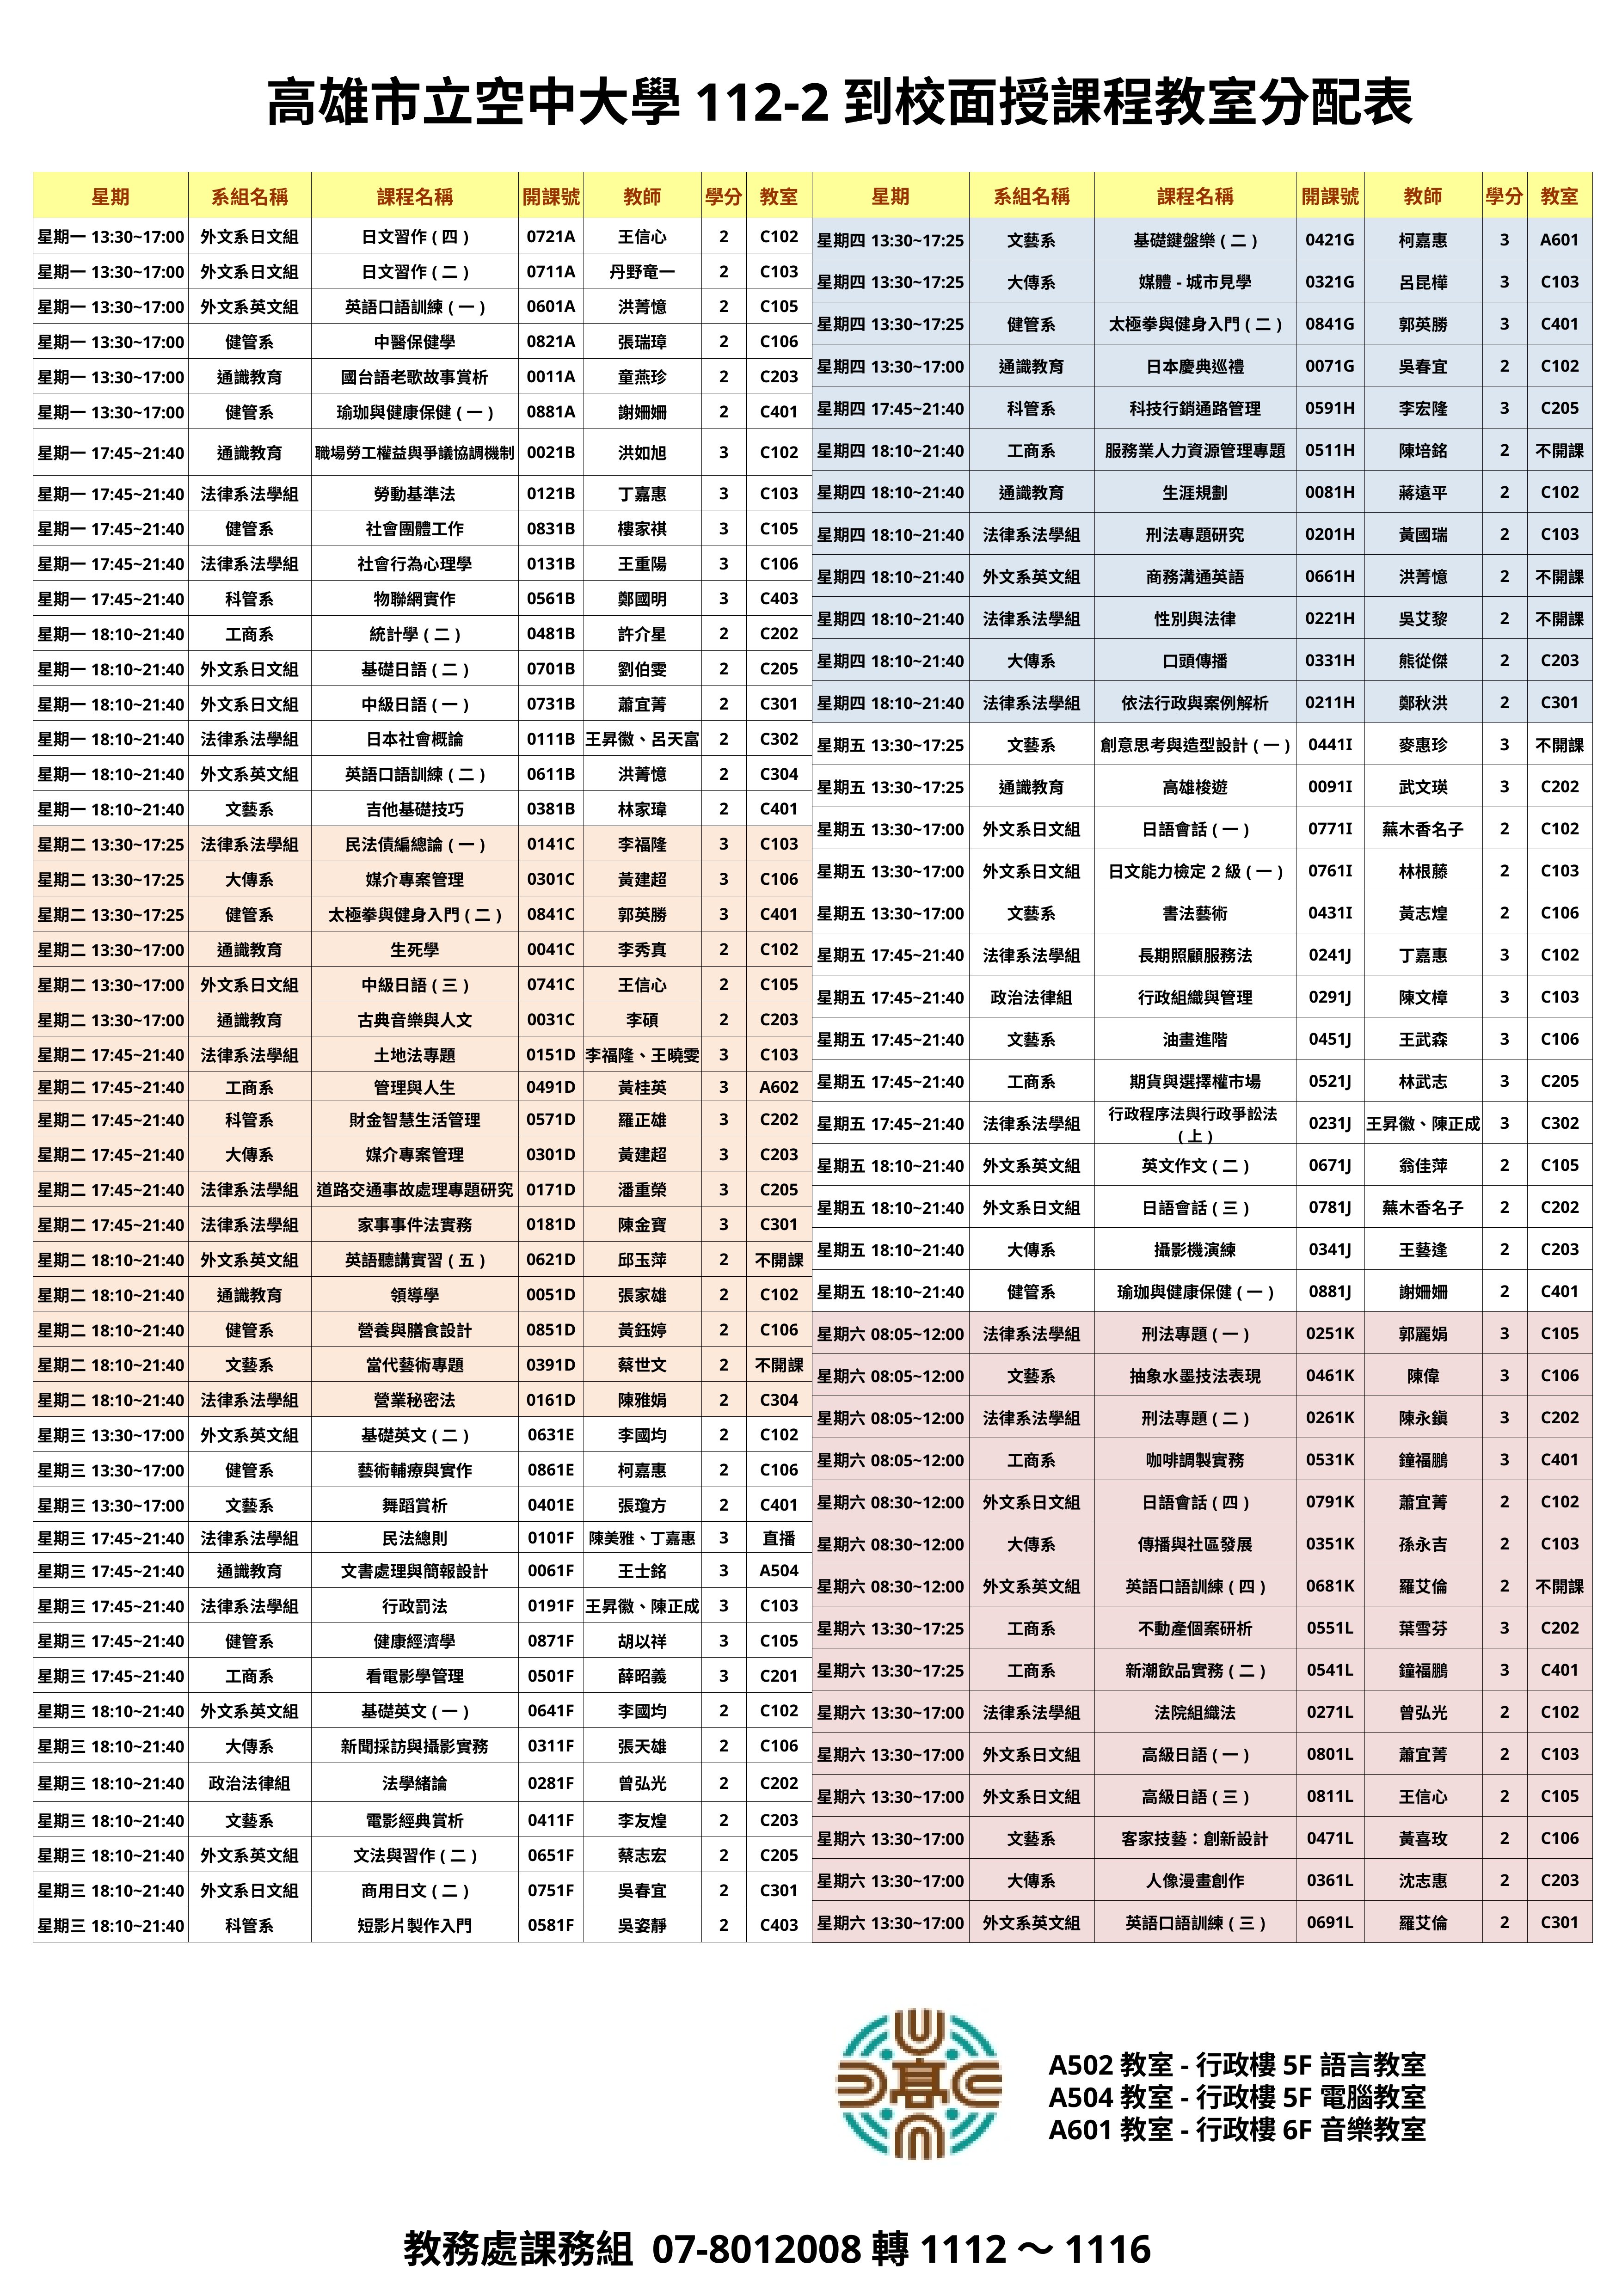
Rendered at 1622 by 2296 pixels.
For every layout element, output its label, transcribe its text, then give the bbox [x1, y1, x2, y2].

table_cell 2 [702, 1837, 746, 1872]
table_cell 星期一18:10~21:40 [33, 721, 188, 755]
table_cell 2 [1483, 1522, 1527, 1564]
table_cell C202 [1528, 1396, 1592, 1438]
table_cell 0561B [519, 581, 584, 615]
table_cell 不動產個案研析 [1095, 1606, 1296, 1648]
table_cell C102 [747, 429, 812, 475]
table_cell 0021B [519, 429, 584, 475]
table_cell C205 [747, 1837, 812, 1872]
table_cell 星期四18:10~21:40 [812, 597, 969, 638]
table_cell 鐘福鵬 [1365, 1438, 1482, 1480]
table_cell 3 [1483, 975, 1527, 1017]
table_cell 星期二13:30~17:00 [33, 931, 188, 966]
table_cell 日語會話(三) [1095, 1186, 1296, 1227]
table_cell 日文習作(四) [312, 218, 518, 253]
table_cell 藝術輔療與實作 [312, 1452, 518, 1487]
table_cell 家事事件法實務 [312, 1206, 518, 1241]
table_cell C205 [747, 1171, 812, 1206]
table_cell 英語口語訓練(四) [1095, 1564, 1296, 1606]
table_cell 郭英勝 [584, 896, 701, 931]
table_cell 工商系 [189, 616, 311, 650]
table_cell 工商系 [189, 1658, 311, 1692]
table_cell 柯嘉惠 [584, 1452, 701, 1487]
table_cell 不開課 [1528, 1564, 1592, 1606]
table_cell C202 [1528, 765, 1592, 807]
table_cell 3 [1483, 933, 1527, 975]
table_cell 3 [702, 1623, 746, 1657]
table_cell 2 [702, 253, 746, 288]
table_cell C203 [747, 359, 812, 393]
table_cell 大傳系 [970, 1859, 1094, 1900]
table_cell C105 [747, 967, 812, 1001]
table_cell 健管系 [189, 324, 311, 358]
table_cell C106 [747, 1452, 812, 1487]
table_cell 羅艾倫 [1365, 1564, 1482, 1606]
table_cell 健管系 [189, 1623, 311, 1657]
table_cell 劉伯雯 [584, 651, 701, 685]
table_cell 郭麗娟 [1365, 1312, 1482, 1353]
table_cell C102 [1528, 807, 1592, 849]
table_cell 2 [702, 1802, 746, 1837]
table_cell 民法債編總論(一) [312, 826, 518, 861]
table_cell 潘重榮 [584, 1171, 701, 1206]
table_cell C302 [747, 721, 812, 755]
table_cell C202 [1528, 1186, 1592, 1227]
table_cell 統計學(二) [312, 616, 518, 650]
table_cell 英語口語訓練(三) [1095, 1901, 1296, 1942]
table_cell 2 [702, 1452, 746, 1487]
table_cell C103 [1528, 975, 1592, 1017]
table_cell 大傳系 [189, 1728, 311, 1763]
table_cell 英文作文(二) [1095, 1144, 1296, 1185]
table_cell 0431I [1296, 891, 1364, 933]
table_cell 3 [702, 1036, 746, 1071]
table_cell 0661H [1296, 555, 1364, 596]
table_cell 鄭國明 [584, 581, 701, 615]
table_cell 3 [1483, 260, 1527, 302]
table_cell 星期六13:30~17:00 [812, 1817, 969, 1858]
table_cell 法律系法學組 [189, 1522, 311, 1552]
table_cell 0641F [519, 1693, 584, 1727]
table_cell 刑法專題(一) [1095, 1312, 1296, 1353]
table_cell 吳春宜 [584, 1872, 701, 1907]
table_cell 外文系英文組 [970, 555, 1094, 596]
table_cell 0631E [519, 1417, 584, 1451]
table_cell 工商系 [970, 429, 1094, 470]
table_cell 日語會話(一) [1095, 807, 1296, 849]
table_cell 2 [702, 1382, 746, 1416]
table_cell 通識教育 [189, 1001, 311, 1036]
table_cell 0521J [1296, 1059, 1364, 1101]
table_cell 攝影機演練 [1095, 1228, 1296, 1269]
table_cell 媒體-城市見學 [1095, 260, 1296, 302]
table_cell 0871F [519, 1623, 584, 1657]
table_cell 英語聽講實習(五) [312, 1242, 518, 1276]
table_cell 陳雅娟 [584, 1382, 701, 1416]
table_cell 健管系 [189, 510, 311, 545]
table_cell 日文習作(二) [312, 253, 518, 288]
table_cell 土地法專題 [312, 1036, 518, 1071]
table_cell 王信心 [584, 967, 701, 1001]
table_cell C106 [1528, 1017, 1592, 1059]
table_cell 星期二13:30~17:00 [33, 967, 188, 1001]
table_cell 2 [1483, 1270, 1527, 1311]
table_cell 0541L [1296, 1648, 1364, 1690]
table_cell 李宏隆 [1365, 386, 1482, 428]
table_cell 高雄梭遊 [1095, 765, 1296, 807]
table_cell 謝姍姍 [1365, 1270, 1482, 1311]
table_cell 2 [1483, 1817, 1527, 1858]
table_cell 2 [1483, 344, 1527, 386]
table_cell 勞動基準法 [312, 476, 518, 510]
table_cell C202 [747, 1763, 812, 1801]
table_cell 星期三18:10~21:40 [33, 1728, 188, 1763]
table_cell 0491D [519, 1071, 584, 1101]
table_cell 星期四18:10~21:40 [812, 555, 969, 596]
table_cell 2 [1483, 891, 1527, 933]
table_cell 星期一17:45~21:40 [33, 429, 188, 475]
table_cell 外文系日文組 [189, 686, 311, 720]
table_cell 文藝系 [189, 1347, 311, 1381]
table_cell 星期二18:10~21:40 [33, 1382, 188, 1416]
table_cell 外文系日文組 [970, 1733, 1094, 1774]
table_cell 0781J [1296, 1186, 1364, 1227]
table_cell 0701B [519, 651, 584, 685]
table_header 學分 [1483, 172, 1527, 218]
table_cell 3 [1483, 723, 1527, 765]
table_cell 高級日語(一) [1095, 1733, 1296, 1774]
table_cell 0601A [519, 288, 584, 323]
table_cell 郭英勝 [1365, 302, 1482, 344]
table_cell 吉他基礎技巧 [312, 791, 518, 826]
table_cell C401 [1528, 1270, 1592, 1311]
table_cell 0111B [519, 721, 584, 755]
table_cell 2 [702, 791, 746, 826]
table_cell 2 [1483, 1480, 1527, 1522]
table_cell 張瓊方 [584, 1487, 701, 1521]
table_cell C102 [1528, 344, 1592, 386]
table_cell 星期三18:10~21:40 [33, 1693, 188, 1727]
table_cell 星期四17:45~21:40 [812, 386, 969, 428]
table_cell 林根藤 [1365, 849, 1482, 891]
table_cell 0261K [1296, 1396, 1364, 1438]
table_cell 星期五18:10~21:40 [812, 1228, 969, 1269]
table_cell 0791K [1296, 1480, 1364, 1522]
table_cell 外文系英文組 [189, 1837, 311, 1872]
table_cell 2 [1483, 1859, 1527, 1900]
table_cell C103 [747, 1588, 812, 1622]
table_cell 0281F [519, 1763, 584, 1801]
table_cell 星期三18:10~21:40 [33, 1872, 188, 1907]
table_cell C106 [1528, 1354, 1592, 1396]
table_cell 文藝系 [970, 1017, 1094, 1059]
table_cell 0481B [519, 616, 584, 650]
table_cell 3 [1483, 1059, 1527, 1101]
table_cell 2 [702, 756, 746, 790]
table_cell 外文系英文組 [189, 1242, 311, 1276]
table_cell 外文系日文組 [970, 807, 1094, 849]
table_cell 法律系法學組 [189, 721, 311, 755]
table_cell 3 [702, 545, 746, 580]
table_cell 0831B [519, 510, 584, 545]
table_cell 0841C [519, 896, 584, 931]
table_cell 星期六13:30~17:00 [812, 1859, 969, 1900]
table_cell 星期二13:30~17:25 [33, 826, 188, 861]
table_header 學分 [702, 172, 746, 218]
table_cell 3 [1483, 1102, 1527, 1143]
table_cell 外文系日文組 [189, 651, 311, 685]
table_cell 3 [1483, 1017, 1527, 1059]
table_cell 星期六08:05~12:00 [812, 1438, 969, 1480]
table_cell 星期四18:10~21:40 [812, 429, 969, 470]
table_cell 文藝系 [970, 723, 1094, 765]
table_cell 文藝系 [189, 791, 311, 826]
table_cell 星期一13:30~17:00 [33, 393, 188, 428]
table_cell 油畫進階 [1095, 1017, 1296, 1059]
table_cell 星期二13:30~17:00 [33, 1001, 188, 1036]
table_cell 太極拳與健身入門(二) [312, 896, 518, 931]
table_cell 0821A [519, 324, 584, 358]
table_cell 星期三17:45~21:40 [33, 1658, 188, 1692]
table_cell 外文系日文組 [970, 1186, 1094, 1227]
table_cell 3 [702, 861, 746, 896]
table_cell 蔡世文 [584, 1347, 701, 1381]
table_cell 文藝系 [970, 891, 1094, 933]
table_cell C106 [747, 861, 812, 896]
table_cell 星期五18:10~21:40 [812, 1270, 969, 1311]
table_cell 法律系法學組 [189, 476, 311, 510]
table_cell 文藝系 [970, 1817, 1094, 1858]
table_cell 3 [702, 1071, 746, 1101]
table_cell 星期五17:45~21:40 [812, 1017, 969, 1059]
table_cell 生死學 [312, 931, 518, 966]
table_cell 外文系英文組 [189, 1417, 311, 1451]
table_cell 外文系日文組 [970, 849, 1094, 891]
table_cell 2 [1483, 429, 1527, 470]
table_cell 許介星 [584, 616, 701, 650]
table_cell 通識教育 [189, 931, 311, 966]
table_cell 3 [702, 1206, 746, 1241]
table_cell 李國均 [584, 1417, 701, 1451]
table_cell 星期二17:45~21:40 [33, 1071, 188, 1101]
table_cell 2 [1483, 1564, 1527, 1606]
table_cell 外文系日文組 [189, 218, 311, 253]
table_header 星期 [33, 172, 188, 218]
table_cell 陳偉 [1365, 1354, 1482, 1396]
table_cell 口頭傳播 [1095, 639, 1296, 680]
table_cell C103 [1528, 1733, 1592, 1774]
table_cell 民法總則 [312, 1522, 518, 1552]
table_cell 0511H [1296, 429, 1364, 470]
table_cell 0071G [1296, 344, 1364, 386]
table_cell 外文系日文組 [970, 1775, 1094, 1816]
table_cell 英語口語訓練(一) [312, 288, 518, 323]
table_cell C102 [1528, 471, 1592, 512]
table_cell 星期二17:45~21:40 [33, 1206, 188, 1241]
table_cell 2 [702, 1001, 746, 1036]
table_cell 0011A [519, 359, 584, 393]
table_cell 0401E [519, 1487, 584, 1521]
table_cell 3 [1483, 1606, 1527, 1648]
text_box 教務處課務組 07-8012008轉1112～1116 [396, 2221, 1173, 2274]
table_cell 2 [702, 1872, 746, 1907]
table_cell 0201H [1296, 513, 1364, 554]
table_cell C102 [747, 1417, 812, 1451]
table_cell 直播 [747, 1522, 812, 1552]
table_cell 通識教育 [189, 429, 311, 475]
table_cell 0471L [1296, 1817, 1364, 1858]
table_cell 0341J [1296, 1228, 1364, 1269]
table_cell C301 [747, 686, 812, 720]
table_cell C401 [747, 896, 812, 931]
table_cell 管理與人生 [312, 1071, 518, 1101]
table_cell 健康經濟學 [312, 1623, 518, 1657]
table_cell 0101F [519, 1522, 584, 1552]
table_cell 星期六08:05~12:00 [812, 1354, 969, 1396]
table_cell 服務業人力資源管理專題 [1095, 429, 1296, 470]
table_cell C103 [747, 1036, 812, 1071]
table_cell 日本慶典巡禮 [1095, 344, 1296, 386]
table_cell 0621D [519, 1242, 584, 1276]
table_cell C304 [747, 1382, 812, 1416]
table_cell 星期五18:10~21:40 [812, 1186, 969, 1227]
table_cell 3 [702, 476, 746, 510]
table_cell 鄭秋洪 [1365, 681, 1482, 722]
table_cell 3 [702, 826, 746, 861]
table_cell 陳文樟 [1365, 975, 1482, 1017]
table_cell 王昇徽、呂天富 [584, 721, 701, 755]
table_cell 星期六13:30~17:00 [812, 1690, 969, 1732]
table_cell 0361L [1296, 1859, 1364, 1900]
table_cell 黃建超 [584, 861, 701, 896]
table_cell 外文系英文組 [970, 1144, 1094, 1185]
table_cell 0321G [1296, 260, 1364, 302]
picture [833, 1999, 1011, 2165]
table_cell 星期三17:45~21:40 [33, 1588, 188, 1622]
table_cell C203 [747, 1136, 812, 1171]
table_cell 0811L [1296, 1775, 1364, 1816]
table_cell A601 [1528, 218, 1592, 260]
table_cell C102 [747, 218, 812, 253]
table_cell C106 [747, 324, 812, 358]
table_cell 0331H [1296, 639, 1364, 680]
table_cell 基礎英文(一) [312, 1693, 518, 1727]
table_cell 2 [702, 1907, 746, 1942]
table_cell 星期三17:45~21:40 [33, 1553, 188, 1587]
table_cell C401 [747, 791, 812, 826]
table_cell C102 [747, 931, 812, 966]
table_cell 星期四13:30~17:25 [812, 218, 969, 260]
table_cell 3 [702, 1658, 746, 1692]
table_cell 3 [1483, 302, 1527, 344]
table_cell C205 [747, 651, 812, 685]
table_cell C105 [747, 1623, 812, 1657]
table_cell 文藝系 [189, 1802, 311, 1837]
table_cell 文書處理與簡報設計 [312, 1553, 518, 1587]
table_cell 吳艾黎 [1365, 597, 1482, 638]
table_cell 李國均 [584, 1693, 701, 1727]
table_cell 星期一13:30~17:00 [33, 218, 188, 253]
table_cell 星期一18:10~21:40 [33, 686, 188, 720]
table_cell 星期六13:30~17:00 [812, 1733, 969, 1774]
table_cell 謝姍姍 [584, 393, 701, 428]
table_cell 葉雪芬 [1365, 1606, 1482, 1648]
table_cell 工商系 [970, 1438, 1094, 1480]
table_cell 0741C [519, 967, 584, 1001]
table_cell C103 [1528, 849, 1592, 891]
table_cell 文藝系 [189, 1487, 311, 1521]
table_cell 蕭宜菁 [584, 686, 701, 720]
table_cell 0231J [1296, 1102, 1364, 1143]
table_cell 大傳系 [970, 1228, 1094, 1269]
table_cell C403 [747, 1907, 812, 1942]
table_cell 法律系法學組 [970, 513, 1094, 554]
table_cell 李福隆 [584, 826, 701, 861]
table_cell 2 [1483, 1228, 1527, 1269]
table_cell 3 [1483, 1354, 1527, 1396]
table_cell 2 [702, 651, 746, 685]
table_cell 客家技藝：創新設計 [1095, 1817, 1296, 1858]
table_cell C202 [747, 1101, 812, 1136]
table_cell 傳播與社區發展 [1095, 1522, 1296, 1564]
table_cell 健管系 [970, 302, 1094, 344]
table_header 課程名稱 [1095, 172, 1296, 218]
table_cell 星期二18:10~21:40 [33, 1277, 188, 1311]
table_cell 法院組織法 [1095, 1690, 1296, 1732]
table_cell 電影經典賞析 [312, 1802, 518, 1837]
table_cell 星期一17:45~21:40 [33, 581, 188, 615]
table_cell 3 [702, 1522, 746, 1552]
table_cell 0051D [519, 1277, 584, 1311]
table_cell 黃建超 [584, 1136, 701, 1171]
table_cell 王武森 [1365, 1017, 1482, 1059]
table_cell C105 [1528, 1144, 1592, 1185]
table_cell C205 [1528, 1059, 1592, 1101]
table_cell 高級日語(三) [1095, 1775, 1296, 1816]
table_cell 依法行政與案例解析 [1095, 681, 1296, 722]
table_cell C203 [747, 1001, 812, 1036]
table_cell 法律系法學組 [970, 597, 1094, 638]
table_cell C102 [1528, 1690, 1592, 1732]
table_cell 0711A [519, 253, 584, 288]
table_cell 2 [1483, 471, 1527, 512]
table_cell 星期六08:30~12:00 [812, 1522, 969, 1564]
table_cell 法律系法學組 [970, 1312, 1094, 1353]
table_cell 2 [702, 721, 746, 755]
table_cell 0381B [519, 791, 584, 826]
table_cell 黃鈺婷 [584, 1311, 701, 1346]
table_cell 星期一18:10~21:40 [33, 756, 188, 790]
table_cell 2 [702, 288, 746, 323]
table_cell 麥惠珍 [1365, 723, 1482, 765]
table_cell 0611B [519, 756, 584, 790]
table_cell 法律系法學組 [189, 1382, 311, 1416]
table_cell 0751F [519, 1872, 584, 1907]
table_cell 李友煌 [584, 1802, 701, 1837]
table_cell C201 [747, 1658, 812, 1692]
table_cell 外文系英文組 [970, 1901, 1094, 1942]
table_cell 外文系英文組 [189, 756, 311, 790]
table_header 系組名稱 [970, 172, 1094, 218]
table_cell 外文系日文組 [970, 1480, 1094, 1522]
table_cell 星期二18:10~21:40 [33, 1311, 188, 1346]
table_cell 2 [1483, 639, 1527, 680]
table_cell C102 [1528, 933, 1592, 975]
table_cell 3 [702, 1136, 746, 1171]
table_cell 0501F [519, 1658, 584, 1692]
table_cell 瑜珈與健康保健(一) [312, 393, 518, 428]
table_cell 邱玉萍 [584, 1242, 701, 1276]
table_cell 科管系 [970, 386, 1094, 428]
table_cell 2 [1483, 1690, 1527, 1732]
table_cell 法律系法學組 [970, 1396, 1094, 1438]
table_cell 0801L [1296, 1733, 1364, 1774]
table_cell 2 [702, 1277, 746, 1311]
table_cell 張天雄 [584, 1728, 701, 1763]
table_cell 武文瑛 [1365, 765, 1482, 807]
table_header 星期 [812, 172, 969, 218]
table_cell 刑法專題(二) [1095, 1396, 1296, 1438]
table_cell 2 [1483, 1144, 1527, 1185]
table_cell 0131B [519, 545, 584, 580]
table_cell 林武志 [1365, 1059, 1482, 1101]
table_cell 羅正雄 [584, 1101, 701, 1136]
table_cell 星期四13:30~17:00 [812, 344, 969, 386]
table_cell C103 [1528, 260, 1592, 302]
table_cell 0091I [1296, 765, 1364, 807]
table_cell 科管系 [189, 1907, 311, 1942]
table_cell 星期三17:45~21:40 [33, 1623, 188, 1657]
table_cell C203 [1528, 1859, 1592, 1900]
table_cell 法律系法學組 [189, 826, 311, 861]
table_cell 營業秘密法 [312, 1382, 518, 1416]
table_cell 職場勞工權益與爭議協調機制 [312, 429, 518, 475]
table_cell 法律系法學組 [970, 1690, 1094, 1732]
table_cell 日本社會概論 [312, 721, 518, 755]
table_cell 通識教育 [189, 359, 311, 393]
table_cell 0241J [1296, 933, 1364, 975]
table_cell 0161D [519, 1382, 584, 1416]
table_cell C203 [747, 1802, 812, 1837]
table_cell 星期五17:45~21:40 [812, 1059, 969, 1101]
table_cell 人像漫畫創作 [1095, 1859, 1296, 1900]
table_cell 法律系法學組 [189, 1206, 311, 1241]
table_cell 0421G [1296, 218, 1364, 260]
table_cell 陳金寶 [584, 1206, 701, 1241]
table_cell 基礎日語(二) [312, 651, 518, 685]
table_cell 2 [702, 616, 746, 650]
table_cell 法律系法學組 [189, 1171, 311, 1206]
table_header 教師 [1365, 172, 1482, 218]
table_cell 蕭宜菁 [1365, 1733, 1482, 1774]
table_cell 文藝系 [970, 1354, 1094, 1396]
table_cell 外文系英文組 [970, 1564, 1094, 1606]
table_cell 2 [702, 1763, 746, 1801]
table_cell 2 [702, 359, 746, 393]
table_cell 王昇徽、陳正成 [584, 1588, 701, 1622]
table_cell 吳春宜 [1365, 344, 1482, 386]
table_cell C403 [747, 581, 812, 615]
table_cell 陳美雅、丁嘉惠 [584, 1522, 701, 1552]
table_cell 2 [702, 686, 746, 720]
table_cell 星期二17:45~21:40 [33, 1036, 188, 1071]
table_cell 星期三13:30~17:00 [33, 1487, 188, 1521]
table_cell 0411F [519, 1802, 584, 1837]
table_cell 新聞採訪與攝影實務 [312, 1728, 518, 1763]
table_cell C106 [1528, 1817, 1592, 1858]
table_cell 曾弘光 [584, 1763, 701, 1801]
table_cell 丁嘉惠 [1365, 933, 1482, 975]
table_cell 王信心 [584, 218, 701, 253]
text_box A502教室-行政樓5F語言教室 A504教室-行政樓5F電腦教室 A601教室-行政樓6F音樂教室 [1042, 2044, 1549, 2190]
table_cell 陳培銘 [1365, 429, 1482, 470]
table_cell 0761I [1296, 849, 1364, 891]
table_cell 星期六13:30~17:25 [812, 1606, 969, 1648]
table_cell 2 [702, 1728, 746, 1763]
table_cell 2 [1483, 1733, 1527, 1774]
table_cell 2 [702, 1487, 746, 1521]
table_cell 0311F [519, 1728, 584, 1763]
table_cell 2 [702, 393, 746, 428]
table_cell 基礎鍵盤樂(二) [1095, 218, 1296, 260]
table_cell 文藝系 [970, 218, 1094, 260]
table_cell 中級日語(三) [312, 967, 518, 1001]
table_cell 法律系法學組 [189, 1588, 311, 1622]
table_cell 期貨與選擇權市場 [1095, 1059, 1296, 1101]
table_cell 星期五13:30~17:25 [812, 765, 969, 807]
table_cell 2 [702, 1242, 746, 1276]
table_cell C203 [1528, 1228, 1592, 1269]
table_cell 財金智慧生活管理 [312, 1101, 518, 1136]
table_cell 星期一18:10~21:40 [33, 616, 188, 650]
table_cell 蕭宜菁 [1365, 1480, 1482, 1522]
table_cell 0181D [519, 1206, 584, 1241]
table_cell 0191F [519, 1588, 584, 1622]
table_cell C304 [747, 756, 812, 790]
table_cell 星期四18:10~21:40 [812, 471, 969, 512]
table_cell C103 [747, 253, 812, 288]
table_cell 童燕珍 [584, 359, 701, 393]
table_cell 2 [702, 1347, 746, 1381]
table_cell 2 [1483, 807, 1527, 849]
table_cell 2 [1483, 597, 1527, 638]
table_cell 工商系 [970, 1648, 1094, 1690]
table_cell 3 [1483, 765, 1527, 807]
table_cell 星期二13:30~17:25 [33, 896, 188, 931]
table_cell C401 [1528, 302, 1592, 344]
table_cell 2 [702, 931, 746, 966]
table_cell 0171D [519, 1171, 584, 1206]
table_cell 看電影學管理 [312, 1658, 518, 1692]
table_cell 王藝逢 [1365, 1228, 1482, 1269]
table_cell 0881A [519, 393, 584, 428]
table_cell C102 [747, 1277, 812, 1311]
table_cell C401 [1528, 1438, 1592, 1480]
table_cell 星期三18:10~21:40 [33, 1837, 188, 1872]
table_cell 健管系 [970, 1270, 1094, 1311]
table_cell 星期四18:10~21:40 [812, 639, 969, 680]
table_cell 曾弘光 [1365, 1690, 1482, 1732]
table_cell 3 [702, 1171, 746, 1206]
table_cell 0221H [1296, 597, 1364, 638]
table_cell 星期五17:45~21:40 [812, 1102, 969, 1143]
table_cell 星期二17:45~21:40 [33, 1101, 188, 1136]
table_cell 行政組織與管理 [1095, 975, 1296, 1017]
table_cell 2 [1483, 681, 1527, 722]
table_cell 長期照顧服務法 [1095, 933, 1296, 975]
table_cell 3 [1483, 218, 1527, 260]
table_cell 0061F [519, 1553, 584, 1587]
table_cell 0841G [1296, 302, 1364, 344]
table_cell 媒介專案管理 [312, 1136, 518, 1171]
table_cell 0861E [519, 1452, 584, 1487]
table_cell 3 [702, 896, 746, 931]
table_cell 星期五13:30~17:00 [812, 849, 969, 891]
table_cell 星期四13:30~17:25 [812, 260, 969, 302]
table_cell C105 [1528, 1312, 1592, 1353]
table_cell 太極拳與健身入門(二) [1095, 302, 1296, 344]
table_cell 法律系法學組 [189, 1036, 311, 1071]
table_cell 國台語老歌故事賞析 [312, 359, 518, 393]
table_cell 星期一18:10~21:40 [33, 651, 188, 685]
table_cell 薛昭義 [584, 1658, 701, 1692]
table_cell A602 [747, 1071, 812, 1101]
table_cell 2 [1483, 555, 1527, 596]
table_cell 2 [702, 1311, 746, 1346]
table_cell 3 [1483, 1396, 1527, 1438]
table_cell 通識教育 [970, 344, 1094, 386]
table_cell 0771I [1296, 807, 1364, 849]
table_cell 新潮飲品實務(二) [1095, 1648, 1296, 1690]
table_cell 外文系英文組 [189, 1693, 311, 1727]
table_cell 0441I [1296, 723, 1364, 765]
table_cell 中級日語(一) [312, 686, 518, 720]
table_cell 0651F [519, 1837, 584, 1872]
table_cell 社會團體工作 [312, 510, 518, 545]
table_cell 0291J [1296, 975, 1364, 1017]
table_cell 健管系 [189, 1311, 311, 1346]
table_cell C106 [747, 545, 812, 580]
table_cell 生涯規劃 [1095, 471, 1296, 512]
table_cell 王士銘 [584, 1553, 701, 1587]
table_cell 0681K [1296, 1564, 1364, 1606]
table_cell 鐘福鵬 [1365, 1648, 1482, 1690]
table_cell C401 [747, 1487, 812, 1521]
table_cell 行政罰法 [312, 1588, 518, 1622]
table_cell 3 [702, 429, 746, 475]
table_cell 領導學 [312, 1277, 518, 1311]
table_cell 工商系 [970, 1059, 1094, 1101]
table_cell C302 [1528, 1102, 1592, 1143]
table_cell 星期五13:30~17:00 [812, 891, 969, 933]
table_cell 刑法專題研究 [1095, 513, 1296, 554]
table_cell 0351K [1296, 1522, 1364, 1564]
table_cell 政治法律組 [189, 1763, 311, 1801]
table_cell 大傳系 [189, 1136, 311, 1171]
table_cell 0041C [519, 931, 584, 966]
table_cell 2 [1483, 1775, 1527, 1816]
table_cell 蕪木香名子 [1365, 1186, 1482, 1227]
table_cell C103 [747, 826, 812, 861]
table_cell 0591H [1296, 386, 1364, 428]
table_cell 洪菁憶 [584, 288, 701, 323]
table_cell 大傳系 [970, 260, 1094, 302]
table_cell 星期三17:45~21:40 [33, 1522, 188, 1552]
table_cell 星期一13:30~17:00 [33, 288, 188, 323]
table_cell 吳姿靜 [584, 1907, 701, 1942]
table_cell C102 [747, 1693, 812, 1727]
table_cell 王重陽 [584, 545, 701, 580]
table_cell C103 [1528, 1522, 1592, 1564]
table_cell 李碩 [584, 1001, 701, 1036]
table_cell 星期一13:30~17:00 [33, 253, 188, 288]
table_cell 星期一17:45~21:40 [33, 476, 188, 510]
table_cell 不開課 [1528, 555, 1592, 596]
table_cell 營養與膳食設計 [312, 1311, 518, 1346]
table_cell 外文系日文組 [189, 1872, 311, 1907]
table_cell 文法與習作(二) [312, 1837, 518, 1872]
table_cell 星期二17:45~21:40 [33, 1171, 188, 1206]
table_cell 外文系英文組 [189, 288, 311, 323]
table_cell 0391D [519, 1347, 584, 1381]
table_cell 星期五17:45~21:40 [812, 933, 969, 975]
table_cell 外文系日文組 [189, 253, 311, 288]
table_cell 星期一17:45~21:40 [33, 510, 188, 545]
table_cell 羅艾倫 [1365, 1901, 1482, 1942]
table_cell 王信心 [1365, 1775, 1482, 1816]
table_cell 星期一13:30~17:00 [33, 359, 188, 393]
table_cell 科技行銷通路管理 [1095, 386, 1296, 428]
table_cell 蔡志宏 [584, 1837, 701, 1872]
table_cell 星期六13:30~17:00 [812, 1901, 969, 1942]
table_cell 3 [702, 1101, 746, 1136]
table_cell 洪菁憶 [1365, 555, 1482, 596]
table_cell 3 [1483, 386, 1527, 428]
table_cell 星期五13:30~17:25 [812, 723, 969, 765]
table_cell 0121B [519, 476, 584, 510]
table_cell 星期一13:30~17:00 [33, 324, 188, 358]
table_cell 蔣遠平 [1365, 471, 1482, 512]
table_cell 外文系日文組 [189, 967, 311, 1001]
table_cell 法律系法學組 [970, 933, 1094, 975]
table_cell 蕪木香名子 [1365, 807, 1482, 849]
table_cell 2 [1483, 513, 1527, 554]
table_cell 3 [702, 581, 746, 615]
table_cell 星期三18:10~21:40 [33, 1802, 188, 1837]
table_cell 健管系 [189, 1452, 311, 1487]
table_cell 英語口語訓練(二) [312, 756, 518, 790]
table_cell 2 [702, 1693, 746, 1727]
table_cell 0081H [1296, 471, 1364, 512]
table_cell 0031C [519, 1001, 584, 1036]
table_cell C103 [747, 476, 812, 510]
table_cell 3 [1483, 1438, 1527, 1480]
table_cell 3 [702, 1588, 746, 1622]
table_cell C105 [747, 288, 812, 323]
table_header 開課號 [1296, 172, 1364, 218]
table_cell 星期四13:30~17:25 [812, 302, 969, 344]
table_cell 丁嘉惠 [584, 476, 701, 510]
table_cell 舞蹈賞析 [312, 1487, 518, 1521]
table_cell 3 [1483, 1648, 1527, 1690]
table_cell 科管系 [189, 1101, 311, 1136]
table_cell 王昇徽、陳正成 [1365, 1102, 1482, 1143]
table_cell 不開課 [1528, 429, 1592, 470]
table_cell 星期二18:10~21:40 [33, 1347, 188, 1381]
table_cell 星期四18:10~21:40 [812, 513, 969, 554]
table_cell 0851D [519, 1311, 584, 1346]
table_cell C301 [747, 1206, 812, 1241]
table_cell 0571D [519, 1101, 584, 1136]
table_cell 孫永吉 [1365, 1522, 1482, 1564]
table_cell 0211H [1296, 681, 1364, 722]
table_cell C205 [1528, 386, 1592, 428]
table_cell 法律系法學組 [970, 1102, 1094, 1143]
table_cell 大傳系 [970, 639, 1094, 680]
table_cell 大傳系 [970, 1522, 1094, 1564]
table_cell 0271L [1296, 1690, 1364, 1732]
table_cell 星期六08:05~12:00 [812, 1396, 969, 1438]
table_cell 科管系 [189, 581, 311, 615]
table_header 系組名稱 [189, 172, 311, 218]
table_cell 通識教育 [970, 471, 1094, 512]
table_cell 古典音樂與人文 [312, 1001, 518, 1036]
table_cell 丹野竜一 [584, 253, 701, 288]
table_cell 媒介專案管理 [312, 861, 518, 896]
table_cell 0691L [1296, 1901, 1364, 1942]
table_cell 樓家祺 [584, 510, 701, 545]
table_cell 通識教育 [189, 1553, 311, 1587]
table_cell 星期四18:10~21:40 [812, 681, 969, 722]
table_cell 星期五17:45~21:40 [812, 975, 969, 1017]
table_cell 星期一17:45~21:40 [33, 545, 188, 580]
table_cell 星期三18:10~21:40 [33, 1763, 188, 1801]
table_cell C105 [747, 510, 812, 545]
table_cell 通識教育 [970, 765, 1094, 807]
table_cell 政治法律組 [970, 975, 1094, 1017]
table_cell 2 [702, 967, 746, 1001]
table_cell 星期二13:30~17:25 [33, 861, 188, 896]
table_cell C106 [1528, 891, 1592, 933]
table_cell 星期五13:30~17:00 [812, 807, 969, 849]
table_cell 工商系 [189, 1071, 311, 1101]
table_cell 沈志惠 [1365, 1859, 1482, 1900]
table_cell 0531K [1296, 1438, 1364, 1480]
table_cell 林家瑋 [584, 791, 701, 826]
table_cell 星期二18:10~21:40 [33, 1242, 188, 1276]
table_header 教師 [584, 172, 701, 218]
table_cell 李秀真 [584, 931, 701, 966]
table_cell 0141C [519, 826, 584, 861]
table_cell 基礎英文(二) [312, 1417, 518, 1451]
text_box 高雄市立空中大學112-2到校面授課程教室分配表 [258, 65, 1438, 172]
table_cell 0301C [519, 861, 584, 896]
table_cell 物聯網實作 [312, 581, 518, 615]
table_cell C105 [1528, 1775, 1592, 1816]
table_cell 商用日文(二) [312, 1872, 518, 1907]
table_cell 陳永鎭 [1365, 1396, 1482, 1438]
table_cell 商務溝通英語 [1095, 555, 1296, 596]
table_cell 星期一18:10~21:40 [33, 791, 188, 826]
table_cell 不開課 [747, 1242, 812, 1276]
table_header 課程名稱 [312, 172, 518, 218]
table_cell 0151D [519, 1036, 584, 1071]
table_cell 0461K [1296, 1354, 1364, 1396]
table_cell C401 [1528, 1648, 1592, 1690]
table_cell 0731B [519, 686, 584, 720]
table_cell 健管系 [189, 393, 311, 428]
table_cell 2 [1483, 1901, 1527, 1942]
table_cell C202 [747, 616, 812, 650]
table_cell 通識教育 [189, 1277, 311, 1311]
table_cell 性別與法律 [1095, 597, 1296, 638]
table_cell 星期二17:45~21:40 [33, 1136, 188, 1171]
table_cell 星期六08:05~12:00 [812, 1312, 969, 1353]
table_cell 0671J [1296, 1144, 1364, 1185]
table_cell 星期三13:30~17:00 [33, 1417, 188, 1451]
table_cell 3 [702, 510, 746, 545]
table_cell 黃國瑞 [1365, 513, 1482, 554]
table_cell 短影片製作入門 [312, 1907, 518, 1942]
table_cell 0301D [519, 1136, 584, 1171]
table_cell 2 [702, 324, 746, 358]
table_cell 道路交通事故處理專題研究 [312, 1171, 518, 1206]
table_cell C301 [1528, 1901, 1592, 1942]
table_cell 呂昆樺 [1365, 260, 1482, 302]
table_cell 0251K [1296, 1312, 1364, 1353]
table_cell 洪如旭 [584, 429, 701, 475]
table_cell 星期六13:30~17:00 [812, 1775, 969, 1816]
table_cell 張瑞璋 [584, 324, 701, 358]
table_cell 2 [1483, 849, 1527, 891]
table_cell 當代藝術專題 [312, 1347, 518, 1381]
table_cell 2 [702, 1417, 746, 1451]
table_cell 0451J [1296, 1017, 1364, 1059]
table_cell 星期三13:30~17:00 [33, 1452, 188, 1487]
table_cell C401 [747, 393, 812, 428]
table_cell 咖啡調製實務 [1095, 1438, 1296, 1480]
table_cell 星期六13:30~17:25 [812, 1648, 969, 1690]
table_header 教室 [747, 172, 812, 218]
table_cell 翁佳萍 [1365, 1144, 1482, 1185]
table_cell 黃志煌 [1365, 891, 1482, 933]
table_cell 洪菁憶 [584, 756, 701, 790]
table_cell 0721A [519, 218, 584, 253]
table_cell 社會行為心理學 [312, 545, 518, 580]
table_cell C103 [1528, 513, 1592, 554]
table_cell 李福隆、王曉雯 [584, 1036, 701, 1071]
table_cell C301 [747, 1872, 812, 1907]
table_header 教室 [1528, 172, 1592, 218]
table_cell 不開課 [747, 1347, 812, 1381]
table_cell 張家雄 [584, 1277, 701, 1311]
table_cell C202 [1528, 1606, 1592, 1648]
table_cell 日文能力檢定2級(一) [1095, 849, 1296, 891]
table_cell 不開課 [1528, 597, 1592, 638]
table_cell 不開課 [1528, 723, 1592, 765]
table_cell 星期六08:30~12:00 [812, 1564, 969, 1606]
table_cell 中醫保健學 [312, 324, 518, 358]
table_cell 行政程序法與行政爭訟法(上) [1095, 1102, 1296, 1143]
table_cell 0881J [1296, 1270, 1364, 1311]
table_cell 創意思考與造型設計(一) [1095, 723, 1296, 765]
table_cell 2 [1483, 1186, 1527, 1227]
table_cell 法律系法學組 [970, 681, 1094, 722]
table_header 開課號 [519, 172, 584, 218]
table_cell 抽象水墨技法表現 [1095, 1354, 1296, 1396]
table_cell C102 [1528, 1480, 1592, 1522]
table_cell 柯嘉惠 [1365, 218, 1482, 260]
table_cell 胡以祥 [584, 1623, 701, 1657]
table_cell 黃喜玫 [1365, 1817, 1482, 1858]
table_cell 瑜珈與健康保健(一) [1095, 1270, 1296, 1311]
table_cell C203 [1528, 639, 1592, 680]
table_cell 0551L [1296, 1606, 1364, 1648]
table_cell C106 [747, 1311, 812, 1346]
table_cell 書法藝術 [1095, 891, 1296, 933]
table_cell C301 [1528, 681, 1592, 722]
table_cell 黃桂英 [584, 1071, 701, 1101]
table_cell 健管系 [189, 896, 311, 931]
table_cell 3 [702, 1553, 746, 1587]
table_cell A504 [747, 1553, 812, 1587]
table_cell 星期三18:10~21:40 [33, 1907, 188, 1942]
table_cell 日語會話(四) [1095, 1480, 1296, 1522]
table_cell 2 [702, 218, 746, 253]
table_cell C106 [747, 1728, 812, 1763]
table_cell 星期五18:10~21:40 [812, 1144, 969, 1185]
table_cell 大傳系 [189, 861, 311, 896]
table_cell 星期六08:30~12:00 [812, 1480, 969, 1522]
table_cell 熊從傑 [1365, 639, 1482, 680]
table_cell 0581F [519, 1907, 584, 1942]
table_cell 3 [1483, 1312, 1527, 1353]
table_cell 法律系法學組 [189, 545, 311, 580]
table_cell 工商系 [970, 1606, 1094, 1648]
table_cell 法學緒論 [312, 1763, 518, 1801]
